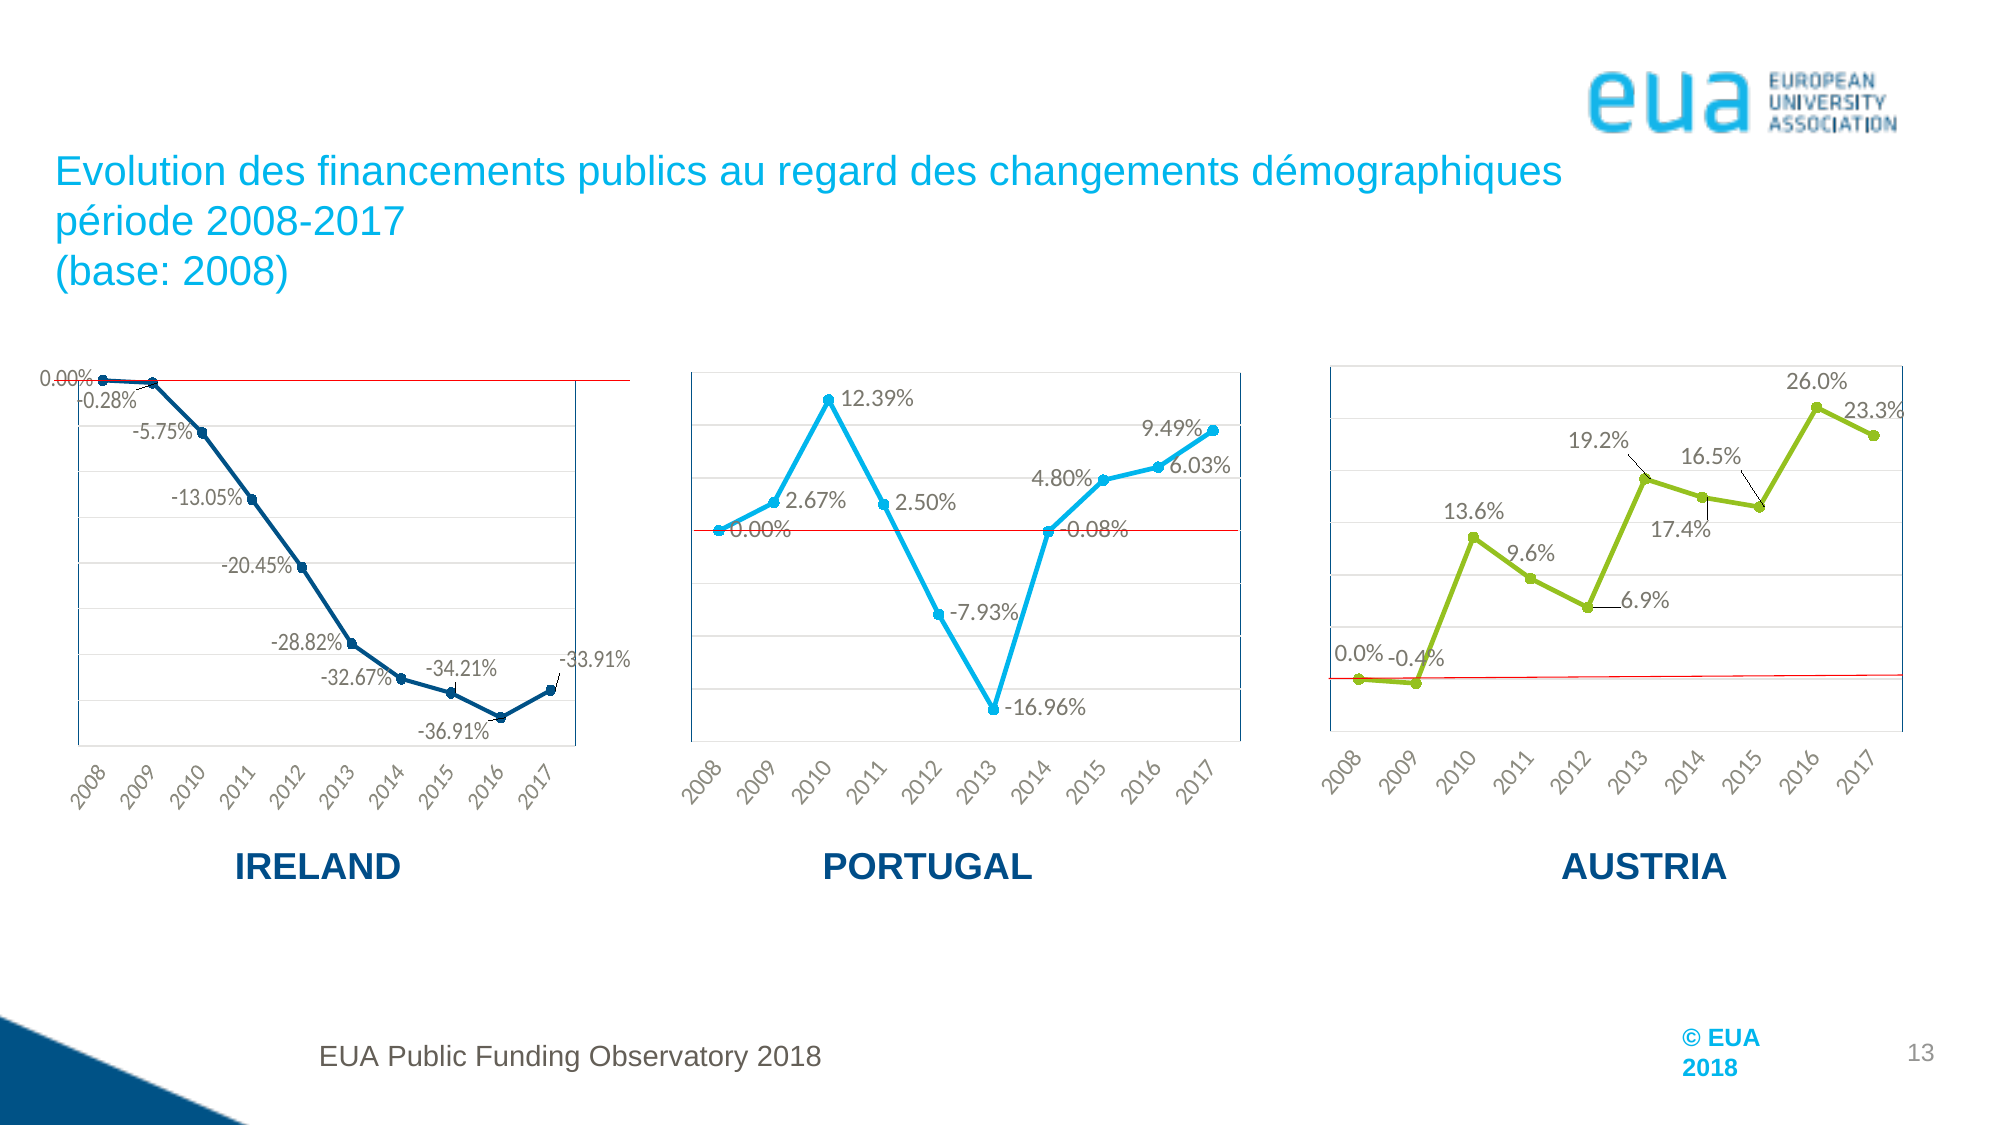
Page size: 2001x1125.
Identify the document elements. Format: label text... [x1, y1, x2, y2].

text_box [1328, 674, 1903, 679]
text_box Austria [1428, 834, 1861, 895]
chart [39, 357, 631, 830]
text_box Portugal [797, 834, 1059, 895]
chart [665, 357, 1256, 830]
slide_number 13 [1860, 1021, 1950, 1082]
text_box Evolution des financements publics au regard des changements démographiques période 2008-2017 (base: 2008) [39, 136, 1682, 302]
chart [1314, 353, 1906, 809]
text_box Ireland [159, 834, 477, 895]
text_box EUA Public Funding Observatory 2018 [304, 1033, 913, 1094]
